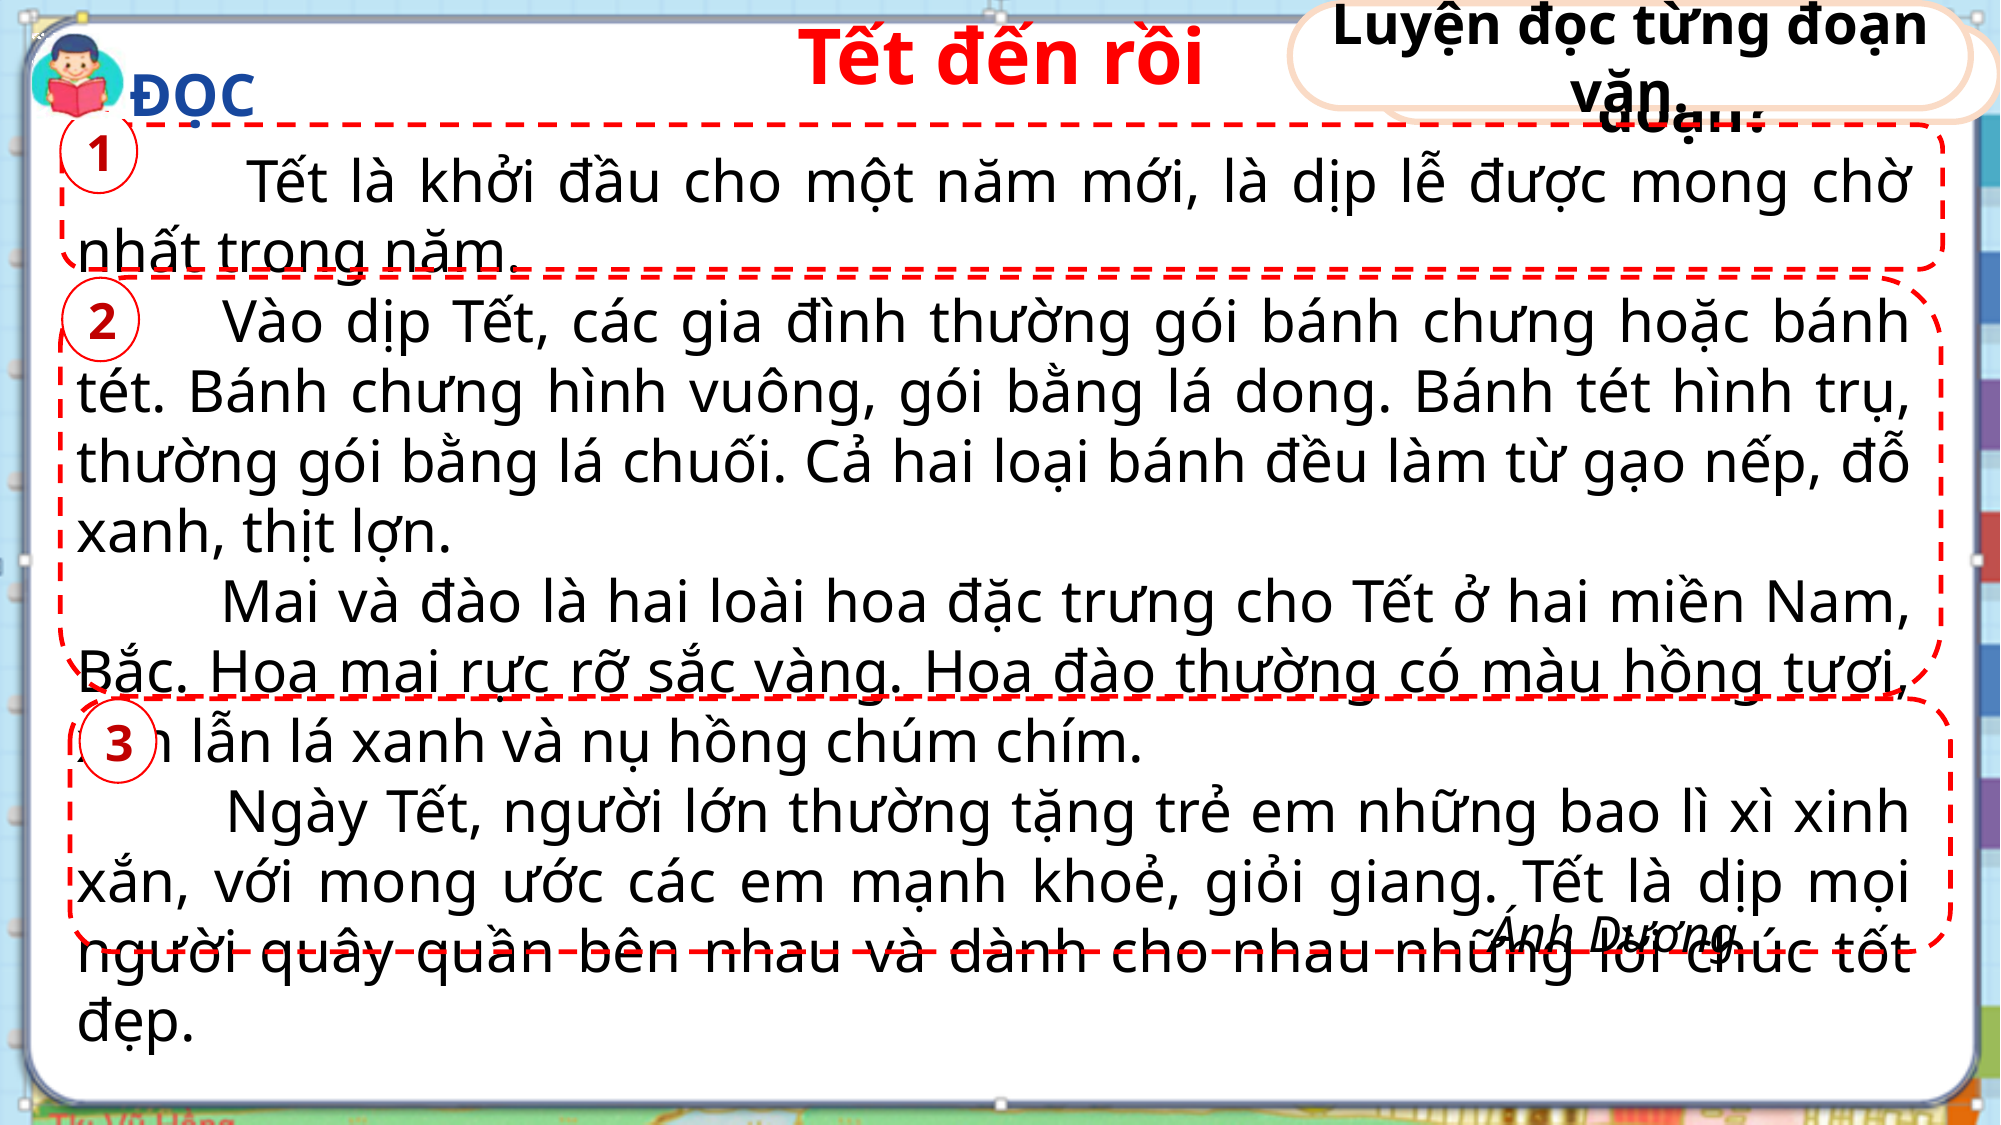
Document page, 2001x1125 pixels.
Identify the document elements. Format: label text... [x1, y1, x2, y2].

text_box Bài văn có mấy đoạn? [1385, 26, 2000, 123]
text_box 1 [60, 137, 138, 194]
picture [0, 0, 2000, 1125]
text_box [69, 698, 1951, 952]
text_box 2 [62, 277, 140, 362]
text_box 3 [79, 699, 157, 783]
text_box [62, 124, 1943, 270]
text_box Tết đến rồi [782, 0, 1222, 108]
text_box Ánh Dương [1474, 894, 1845, 970]
text_box Luyện đọc từng đoạn văn. [1288, 2, 1972, 110]
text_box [31, 15, 278, 137]
text_box [60, 277, 1941, 697]
text_box Tết là khởi đầu cho một năm mới, là dịp lễ được mong chờ nhất trong năm. Vào dịp Tết, các gia đình thường gói bánh chưng hoặc bánh tét. Bánh chưng hình vuông, gói bằng lá dong. Bánh tét hình trụ, thường gói bằng lá chuối. Cả hai loại bánh đều làm từ gạo nếp, đỗ xanh, thịt lợn. Mai và đào là hai loài hoa đặc trưng cho Tết ở hai miền Nam, Bắc. Hoa mai rực rỡ sắc vàng. Hoa đào thường có màu hồng tươi, xen lẫn lá xanh và nụ hồng chúm chím. Ngày Tết, người lớn thường tặng trẻ em những bao lì xì xinh xắn, với mong ước các em mạnh khoẻ, giỏi giang. Tết là dịp mọi người quây quần bên nhau và dành cho nhau những lời chúc tốt đẹp. [54, 137, 1927, 1125]
